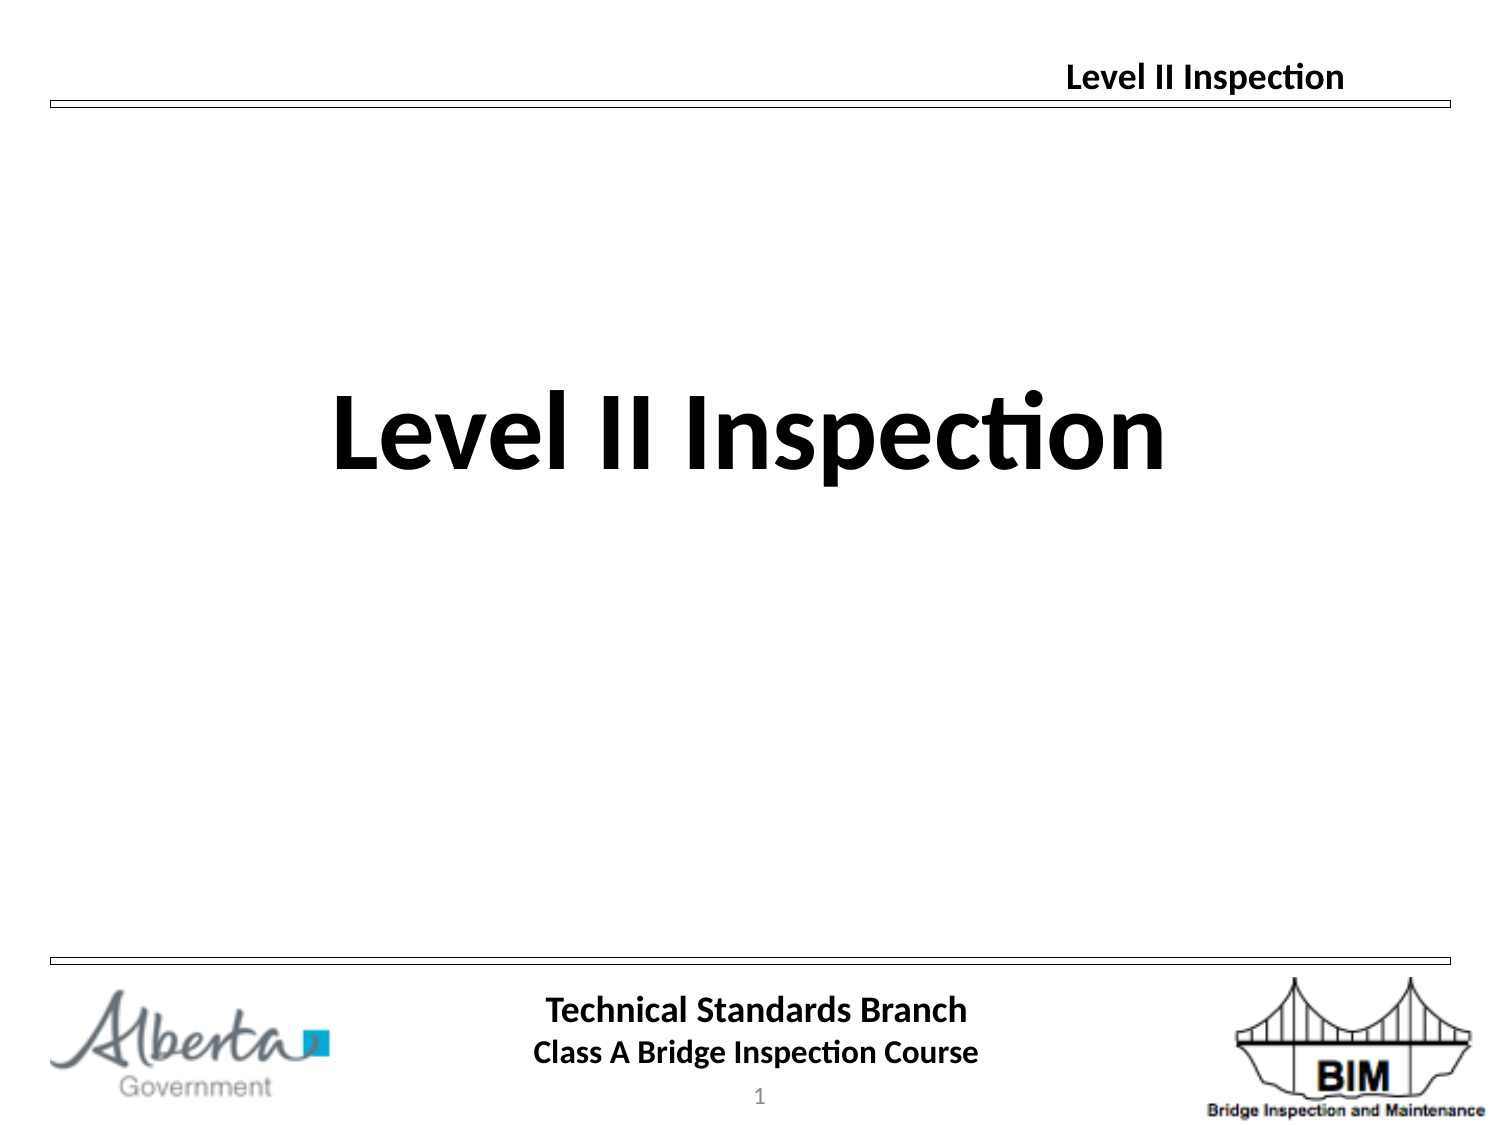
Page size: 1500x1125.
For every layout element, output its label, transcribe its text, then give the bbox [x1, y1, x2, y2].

slide_number 1 [584, 1065, 935, 1125]
picture [1189, 977, 1500, 1125]
title Level II Inspection [112, 349, 1388, 591]
picture [50, 981, 342, 1107]
